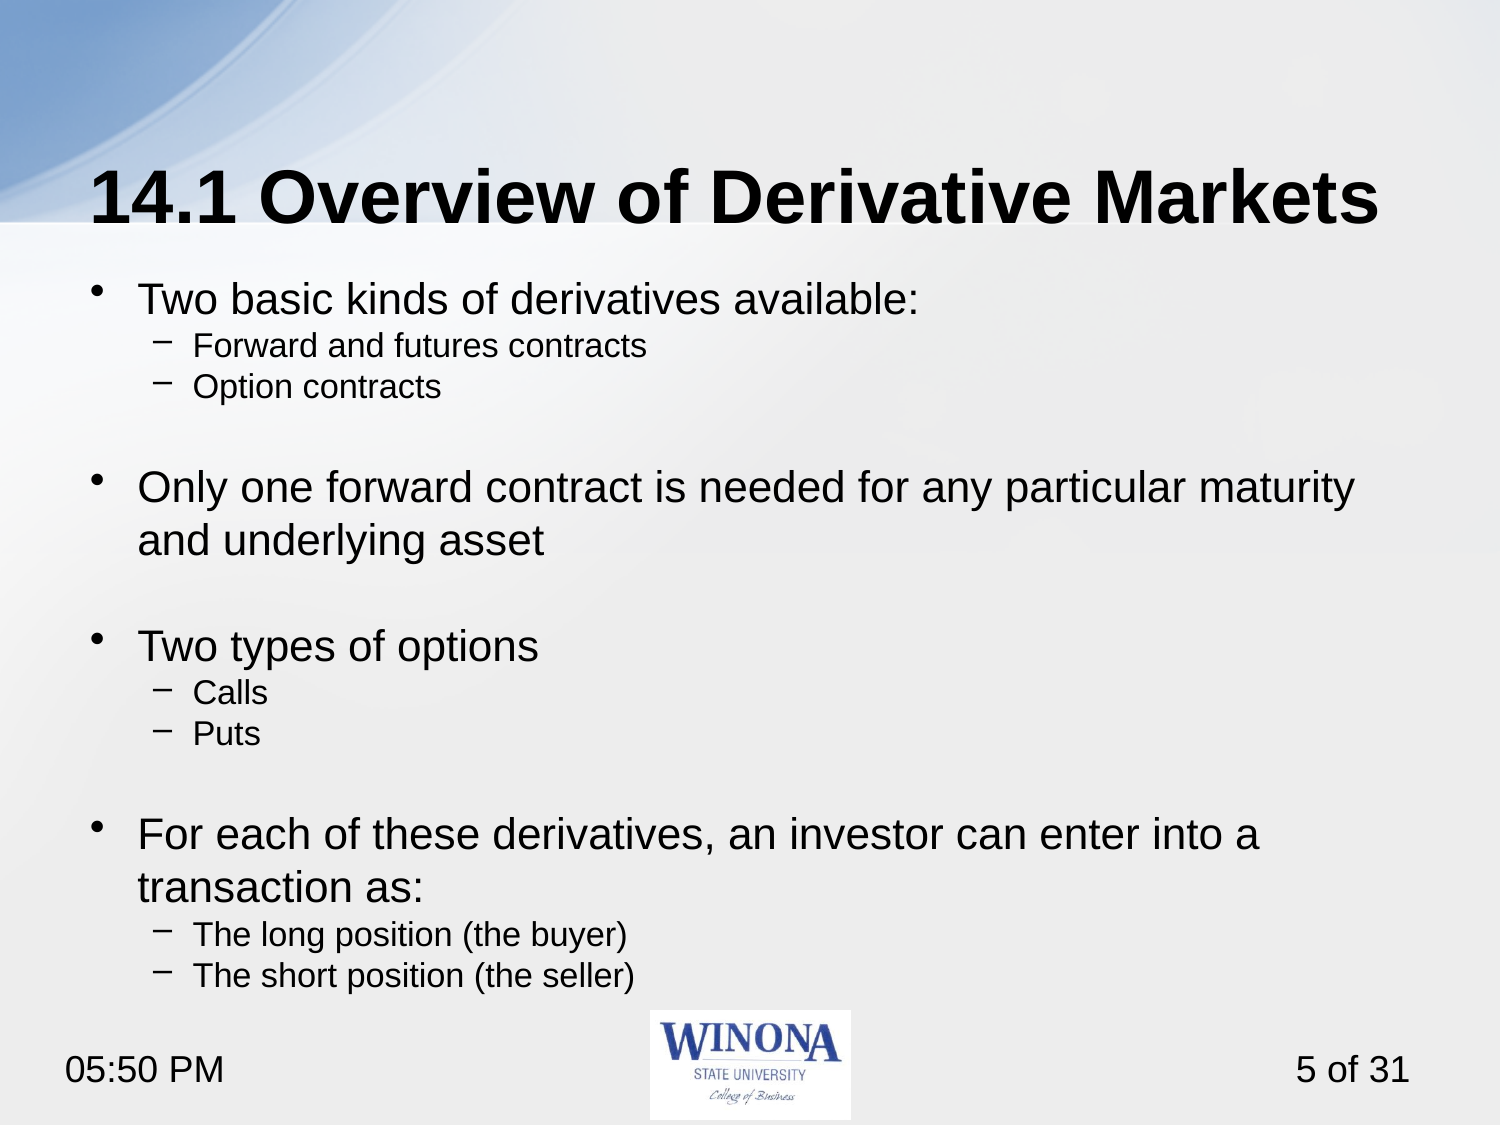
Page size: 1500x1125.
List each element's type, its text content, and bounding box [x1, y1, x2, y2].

title 14.1 Overview of Derivative Markets [75, 58, 1425, 247]
picture [0, 0, 1500, 1125]
list Two basic kinds of derivatives available: Forward and futures contracts Option contracts Only one forward contract is needed for any particular maturity and underlying asset Two types of options Calls Puts For each of these derivatives, an investor can enter into a transaction as: The long position (the buyer) The short position (the seller) [75, 262, 1426, 1005]
